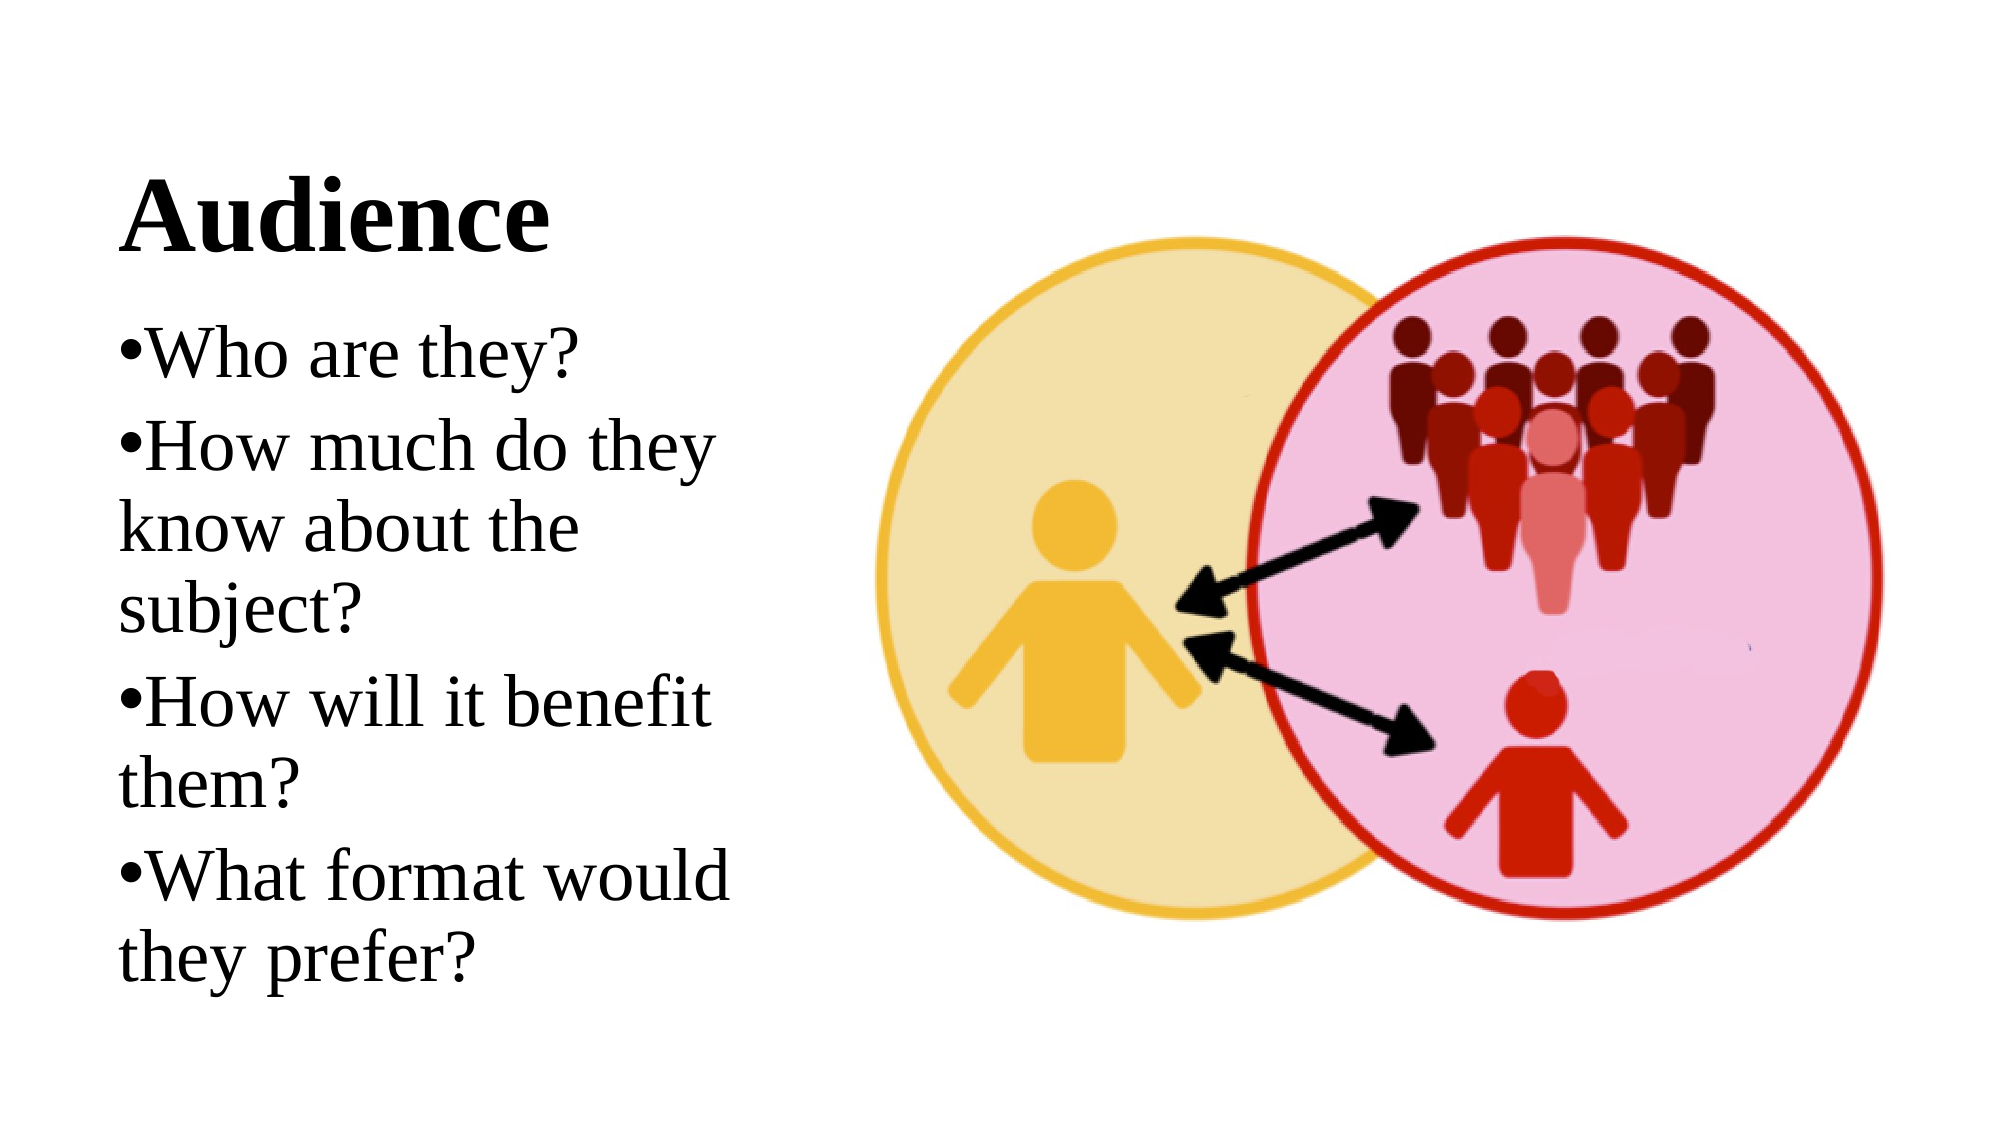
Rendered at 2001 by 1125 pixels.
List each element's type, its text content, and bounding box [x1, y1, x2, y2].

text_box Who are they? How much do they know about the subject? How will it benefit them? What format would they prefer? [103, 304, 802, 1020]
title Audience [103, 104, 666, 283]
picture [763, 195, 1896, 979]
